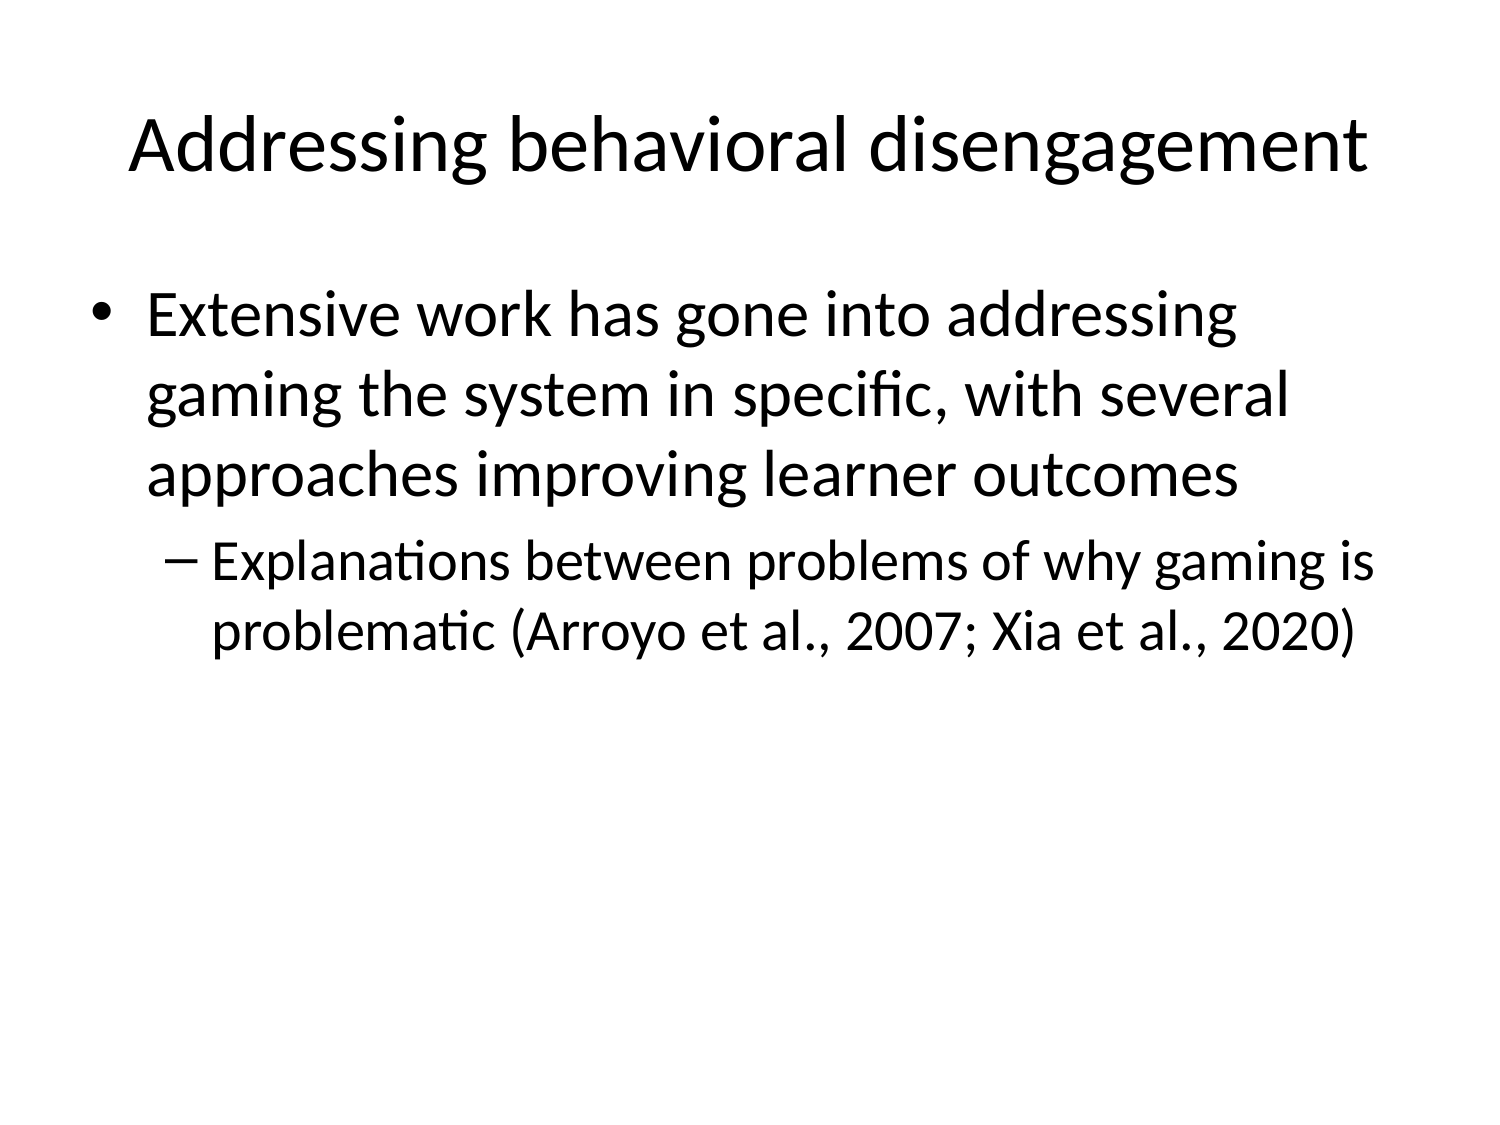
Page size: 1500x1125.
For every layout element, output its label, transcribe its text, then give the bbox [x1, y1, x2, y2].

title Addressing behavioral disengagement [75, 45, 1425, 233]
list Extensive work has gone into addressing gaming the system in specific, with several approaches improving learner outcomes Explanations between problems of why gaming is problematic (Arroyo et al., 2007; Xia et al., 2020) [75, 262, 1425, 1005]
